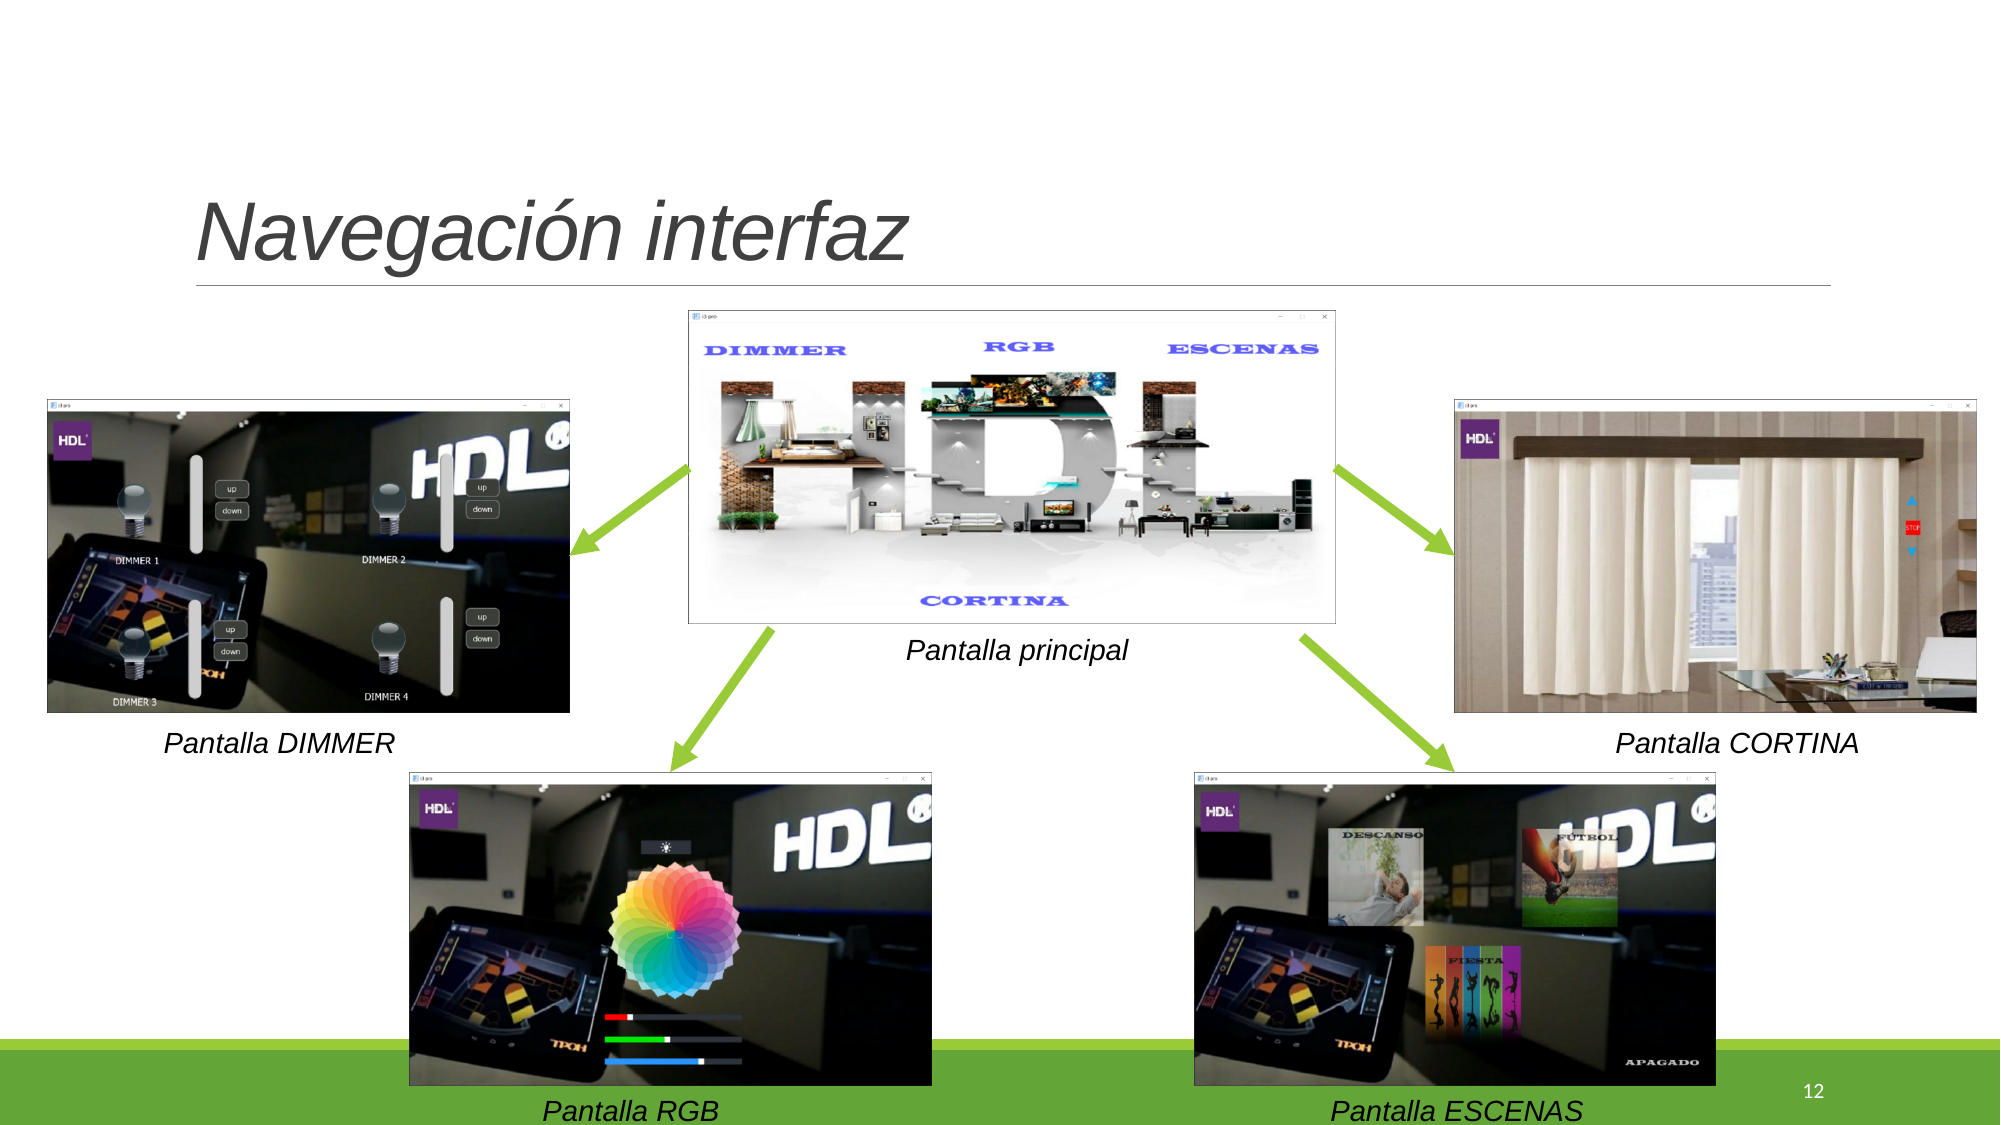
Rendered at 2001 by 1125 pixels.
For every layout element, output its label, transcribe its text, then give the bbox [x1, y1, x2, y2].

text_box Pantalla principal [891, 633, 1152, 674]
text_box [669, 628, 772, 773]
picture [1193, 771, 1717, 1086]
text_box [568, 466, 690, 557]
text_box Pantalla CORTINA [1600, 723, 1886, 767]
text_box Pantalla ESCENAS [1315, 1094, 1601, 1125]
title Navegación interfaz [180, 47, 1830, 285]
text_box Pantalla DIMMER [148, 723, 434, 767]
picture [688, 310, 1336, 625]
slide_number 12 [1624, 1059, 1840, 1120]
picture [1454, 398, 1977, 713]
picture [409, 771, 932, 1086]
text_box Pantalla RGB [527, 1094, 813, 1125]
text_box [1301, 636, 1456, 773]
picture [47, 398, 570, 713]
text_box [1334, 466, 1456, 557]
